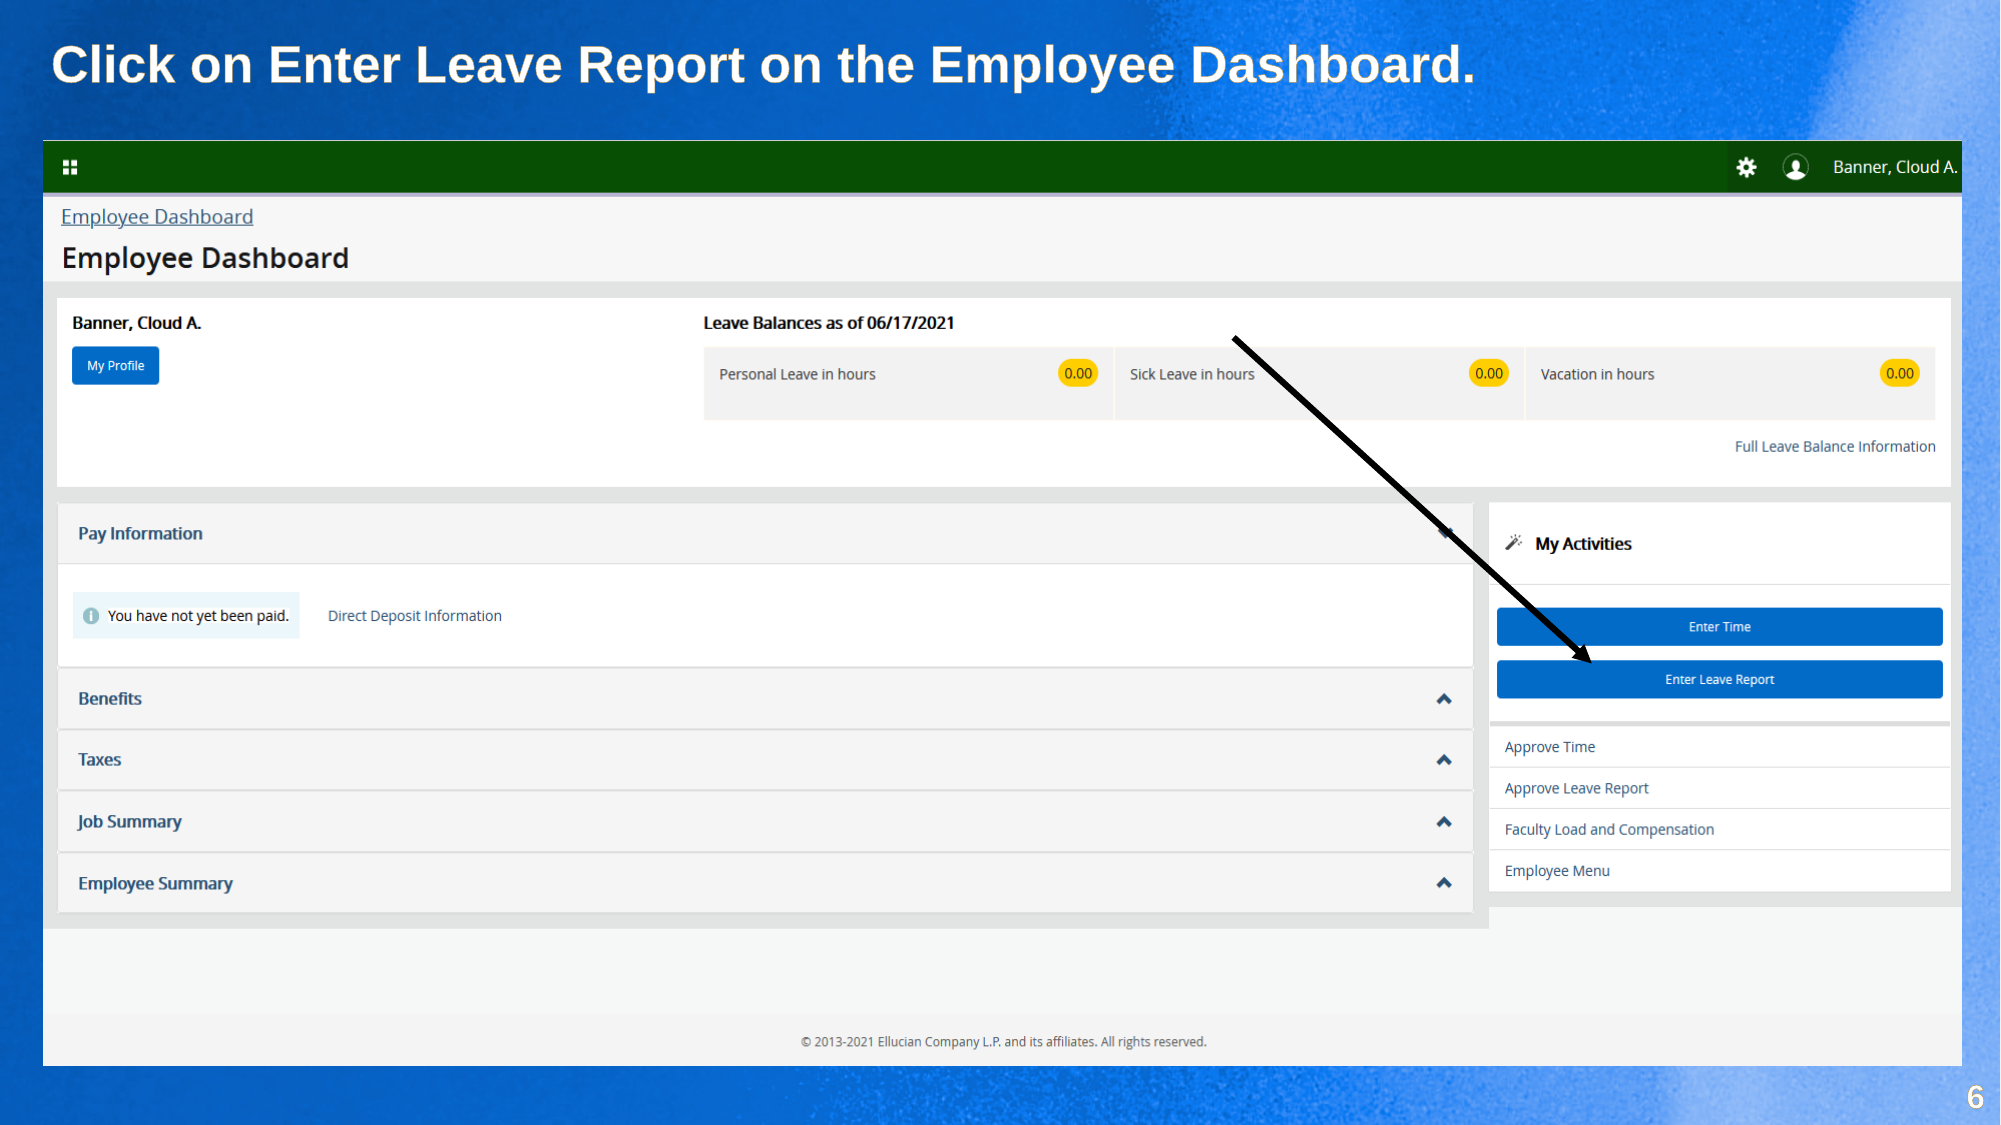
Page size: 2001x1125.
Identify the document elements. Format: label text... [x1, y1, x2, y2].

text_box Click on Enter Leave Report on the Employee Dashboard. [36, 22, 2000, 101]
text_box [1233, 337, 1592, 664]
slide_number 6 [1550, 1065, 2000, 1125]
picture [0, 0, 2001, 1125]
